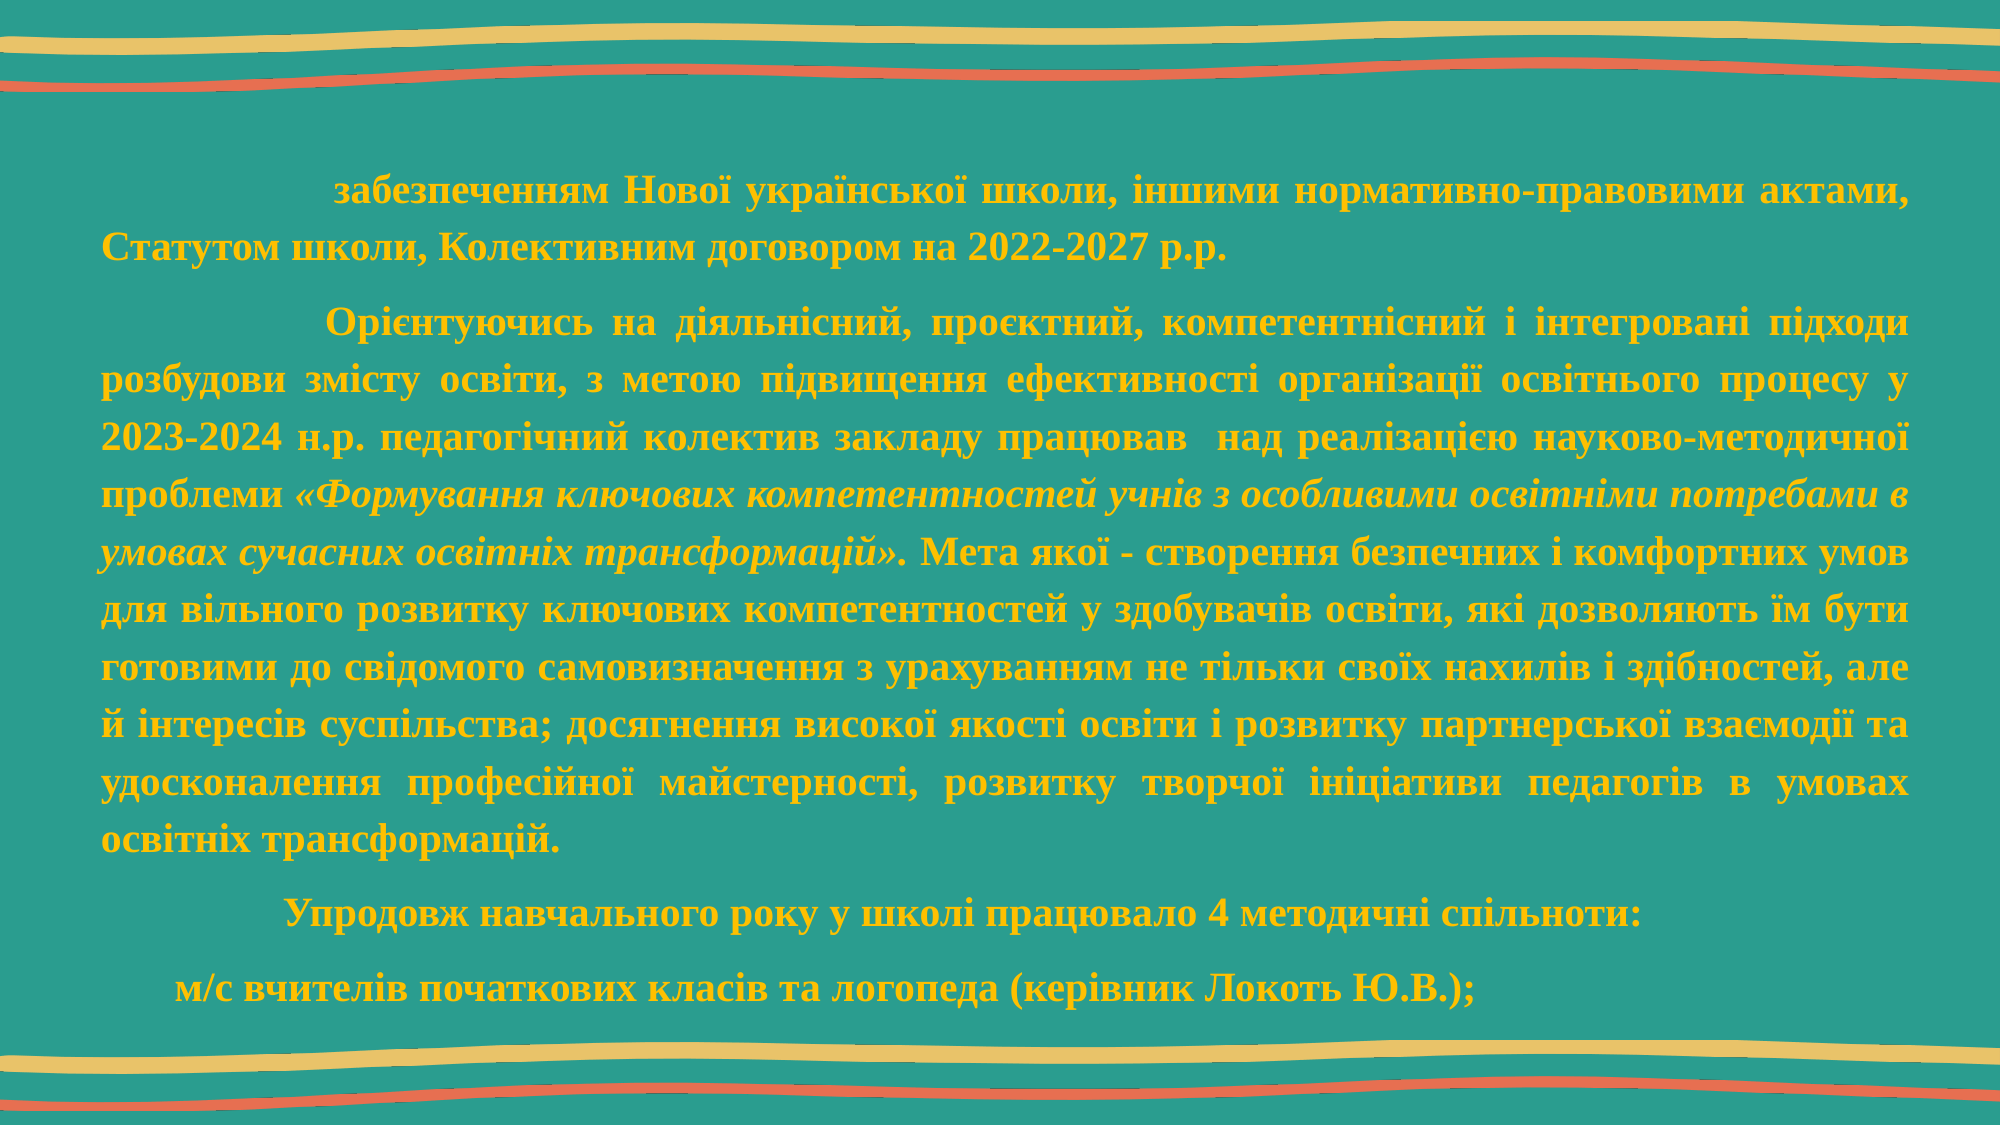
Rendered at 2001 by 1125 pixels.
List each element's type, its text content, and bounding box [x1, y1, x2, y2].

picture [0, 1040, 86, 1111]
picture [1925, 1040, 2000, 1111]
text_box забезпеченням Нової української школи, іншими нормативно-правовими актами, Статутом школи, Колективним договором на 2022-2027 р.р. Орієнтуючись на діяльнісний, проєктний, компетентнісний і інтегровані підходи розбудови змісту освіти, з метою підвищення ефективності організації освітнього процесу у 2023-2024 н.р. педагогічний колектив закладу працював над реалізацією науково-методичної проблеми «Формування ключових компетентностей учнів з особливими освітніми потребами в умовах сучасних освітніх трансформацій». Мета якої - створення безпечних і комфортних умов для вільного розвитку ключових компетентностей у здобувачів освіти, які дозволяють їм бути готовими до свідомого самовизначення з урахуванням не тільки своїх нахилів і здібностей, але й інтересів суспільства; досягнення високої якості освіти і розвитку партнерської взаємодії та удосконалення професійної майстерності, розвитку творчої ініціативи педагогів в умовах освітніх трансформацій. Упродовж навчального року у школі працювало 4 методичні спільноти: м/с вчителів початкових класів та логопеда (керівник Локоть Ю.В.); [86, 146, 1925, 1125]
picture [0, 21, 2000, 92]
